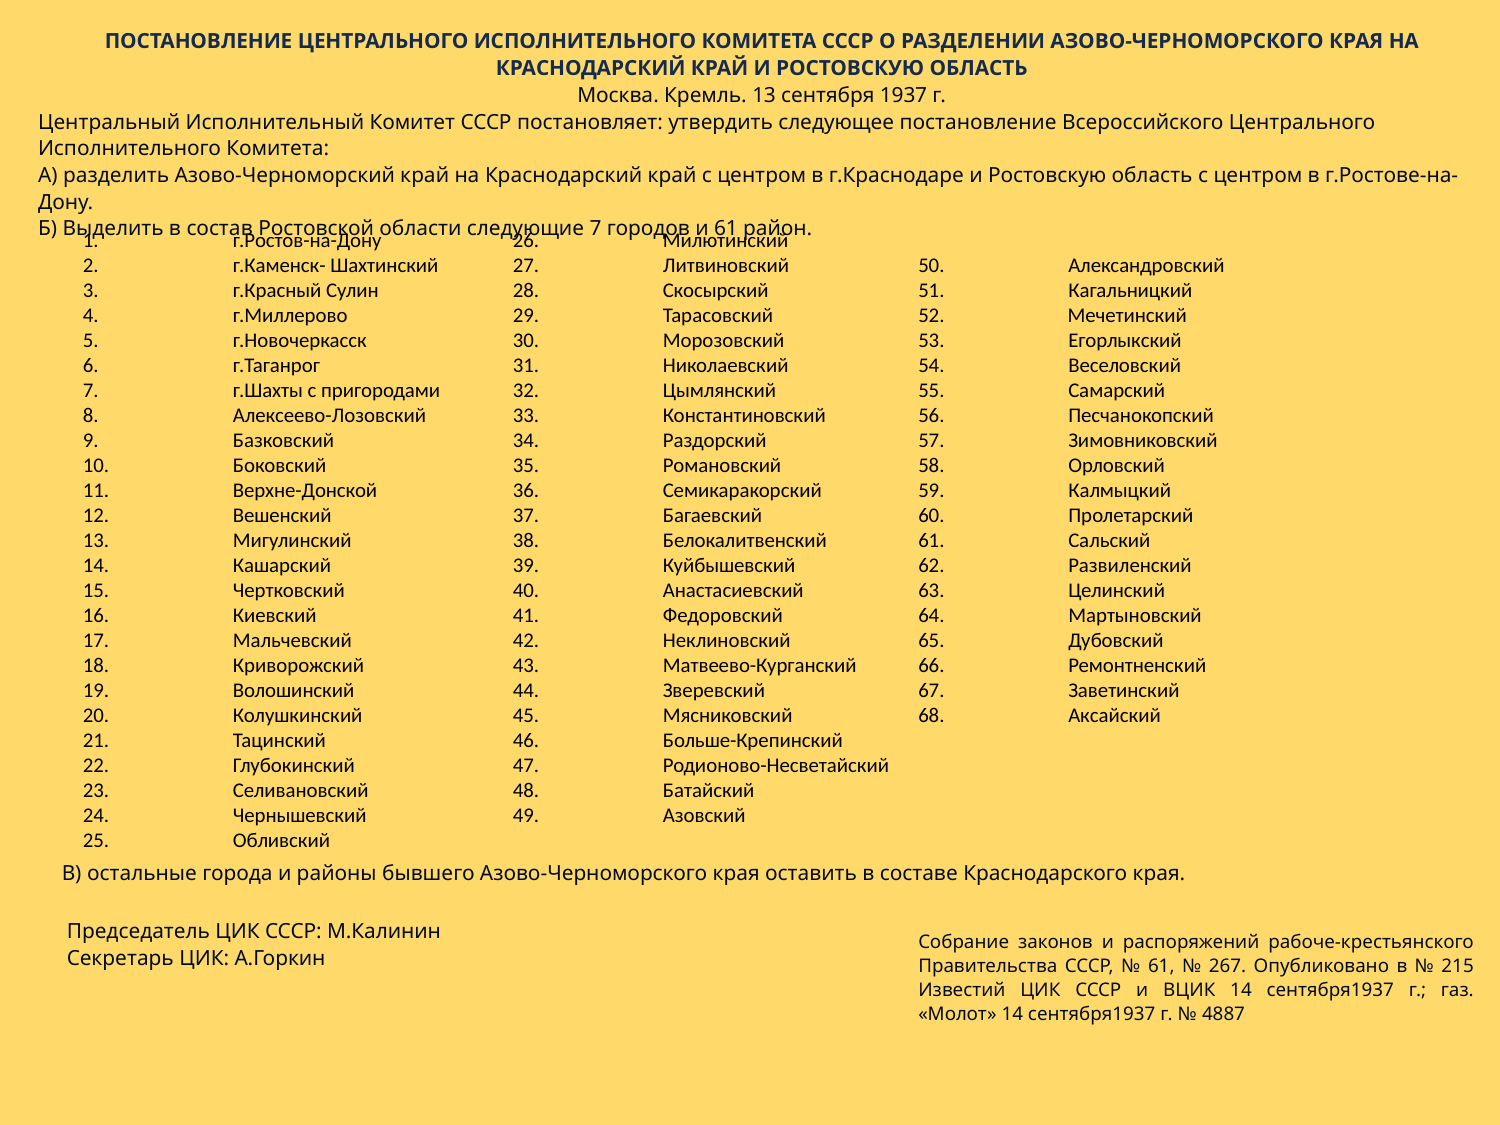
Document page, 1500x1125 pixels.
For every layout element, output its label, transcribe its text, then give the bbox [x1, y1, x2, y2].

text_box 50. Александровский 51. Кагальницкий 52. Мечетинский 53. Егорлыкский 54. Веселовский 55. Самарский 56. Песчанокопский 57. Зимовниковский 58. Орловский 59. Калмыцкий 60. Пролетарский 61. Сальский 62. Развиленский 63. Целинский 64. Мартыновский 65. Дубовский 66. Ремонтненский 67. Заветинский 68. Аксайский [991, 219, 1353, 734]
text_box 26. Милютинский 27. Литвиновский 28. Скосырский 29. Тарасовский 30. Морозовский 31. Николаевский 32. Цымлянский 33. Константиновский 34. Раздорский 35. Романовский 36. Семикаракорский 37. Багаевский 38. Белокалитвенский 39. Куйбышевский 40. Анастасиевский 41. Федоровский 42. Неклиновский 43. Матвеево-Курганский 44. Зверевский 45. Мясниковский 46. Больше-Крепинский 47. Родионово-Несветайский 48. Батайский 49. Азовский [498, 219, 991, 859]
text_box 1. г.Ростов-на-Дону 2. г.Каменск- Шахтинский 3. г.Красный Сулин 4. г.Миллерово 5. г.Новочеркасск 6. г.Таганрог 7. г.Шахты с пригородами 8. Алексеево-Лозовский 9. Базковский 10. Боковский 11. Верхне-Донской 12. Вешенский 13. Мигулинский 14. Кашарский 15. Чертковский 16. Киевский 17. Мальчевский 18. Криворожский 19. Волошинский 20. Колушкинский 21. Тацинский 22. Глубокинский 23. Селивановский 24. Чернышевский 25. Обливский [68, 219, 498, 850]
text_box ПОСТАНОВЛЕНИЕ ЦЕНТРАЛЬНОГО ИСПОЛНИТЕЛЬНОГО КОМИТЕТА СССР О РАЗДЕЛЕНИИ АЗОВО-ЧЕРНОМОРСКОГО КРАЯ НА КРАСНОДАРСКИЙ КРАЙ И РОСТОВСКУЮ ОБЛАСТЬ Москва. Кремль. 13 сентября 1937 г. Центральный Исполнительный Комитет СССР постановляет: утвердить следующее постановление Всероссийского Центрального Исполнительного Комитета: А) разделить Азово-Черноморский край на Краснодарский край с центром в г.Краснодаре и Ростовскую область с центром в г.Ростове-на-Дону. Б) Выделить в состав Ростовской области следующие 7 городов и 61 район. [23, 19, 1500, 248]
text_box В) остальные города и районы бывшего Азово-Черноморского края оставить в составе Краснодарского края. [47, 850, 1477, 919]
text_box Председатель ЦИК СССР: М.Калинин Секретарь ЦИК: А.Горкин [52, 908, 549, 977]
text_box Собрание законов и распоряжений рабоче-крестьянского Правительства СССР, № 61, № 267. Опубликовано в № 215 Известий ЦИК СССР и ВЦИК 14 сентября1937 г.; газ. «Молот» 14 сентября1937 г. № 4887 [903, 920, 1489, 1032]
